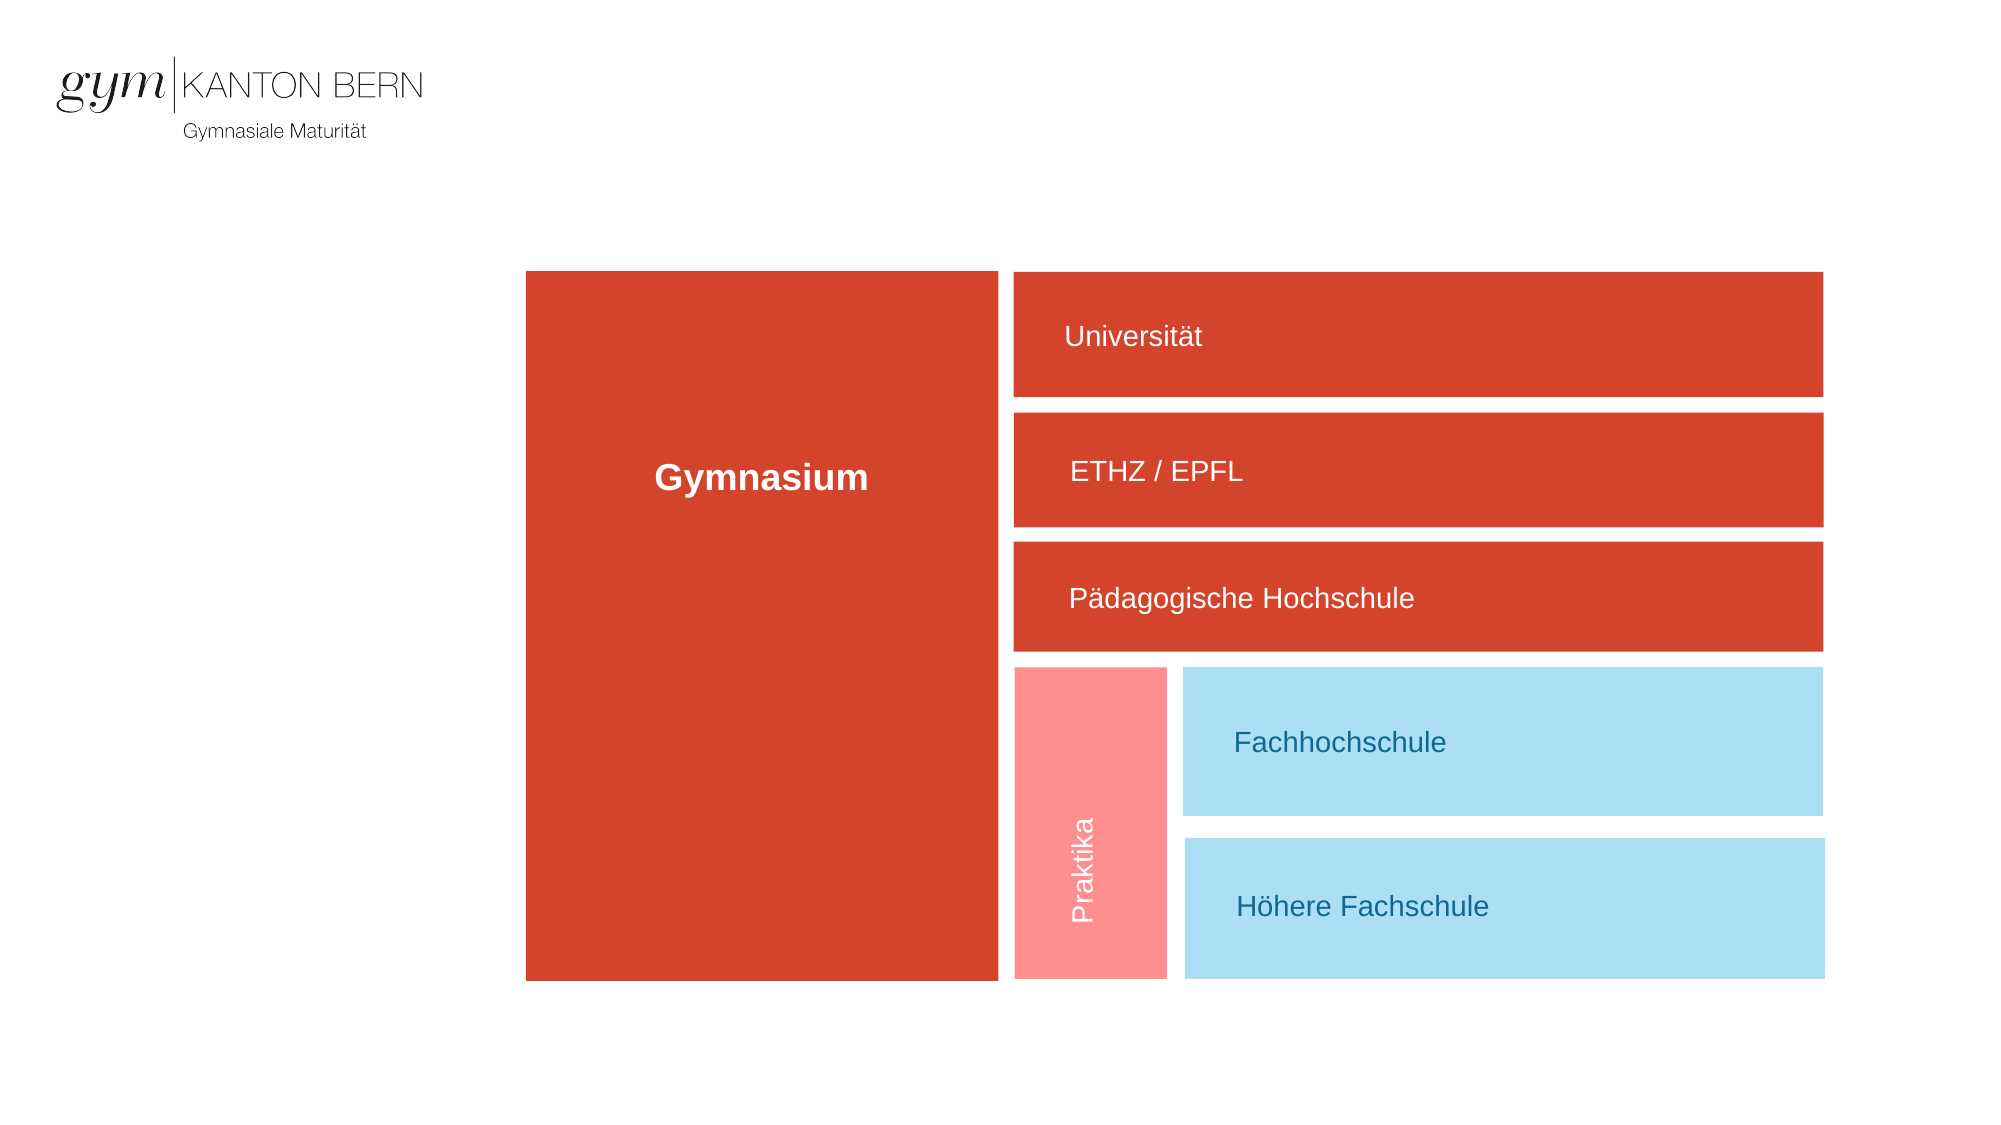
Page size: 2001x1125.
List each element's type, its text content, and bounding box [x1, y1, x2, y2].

text_box Höhere Fachschule [1221, 879, 1546, 930]
text_box [1013, 541, 1824, 652]
text_box Praktika [1055, 797, 1106, 939]
text_box [1013, 271, 1824, 398]
text_box [1014, 667, 1167, 979]
text_box [1013, 412, 1824, 528]
text_box Gymnasium [639, 445, 890, 506]
text_box [1184, 837, 1826, 979]
text_box Pädagogische Hochschule [1053, 572, 1549, 622]
text_box [525, 271, 999, 981]
picture [56, 56, 422, 142]
text_box Fachhochschule [1219, 716, 1472, 766]
text_box ETHZ / EPFL [1055, 445, 1316, 495]
text_box Universität [1049, 309, 1262, 360]
text_box [1183, 667, 1824, 816]
